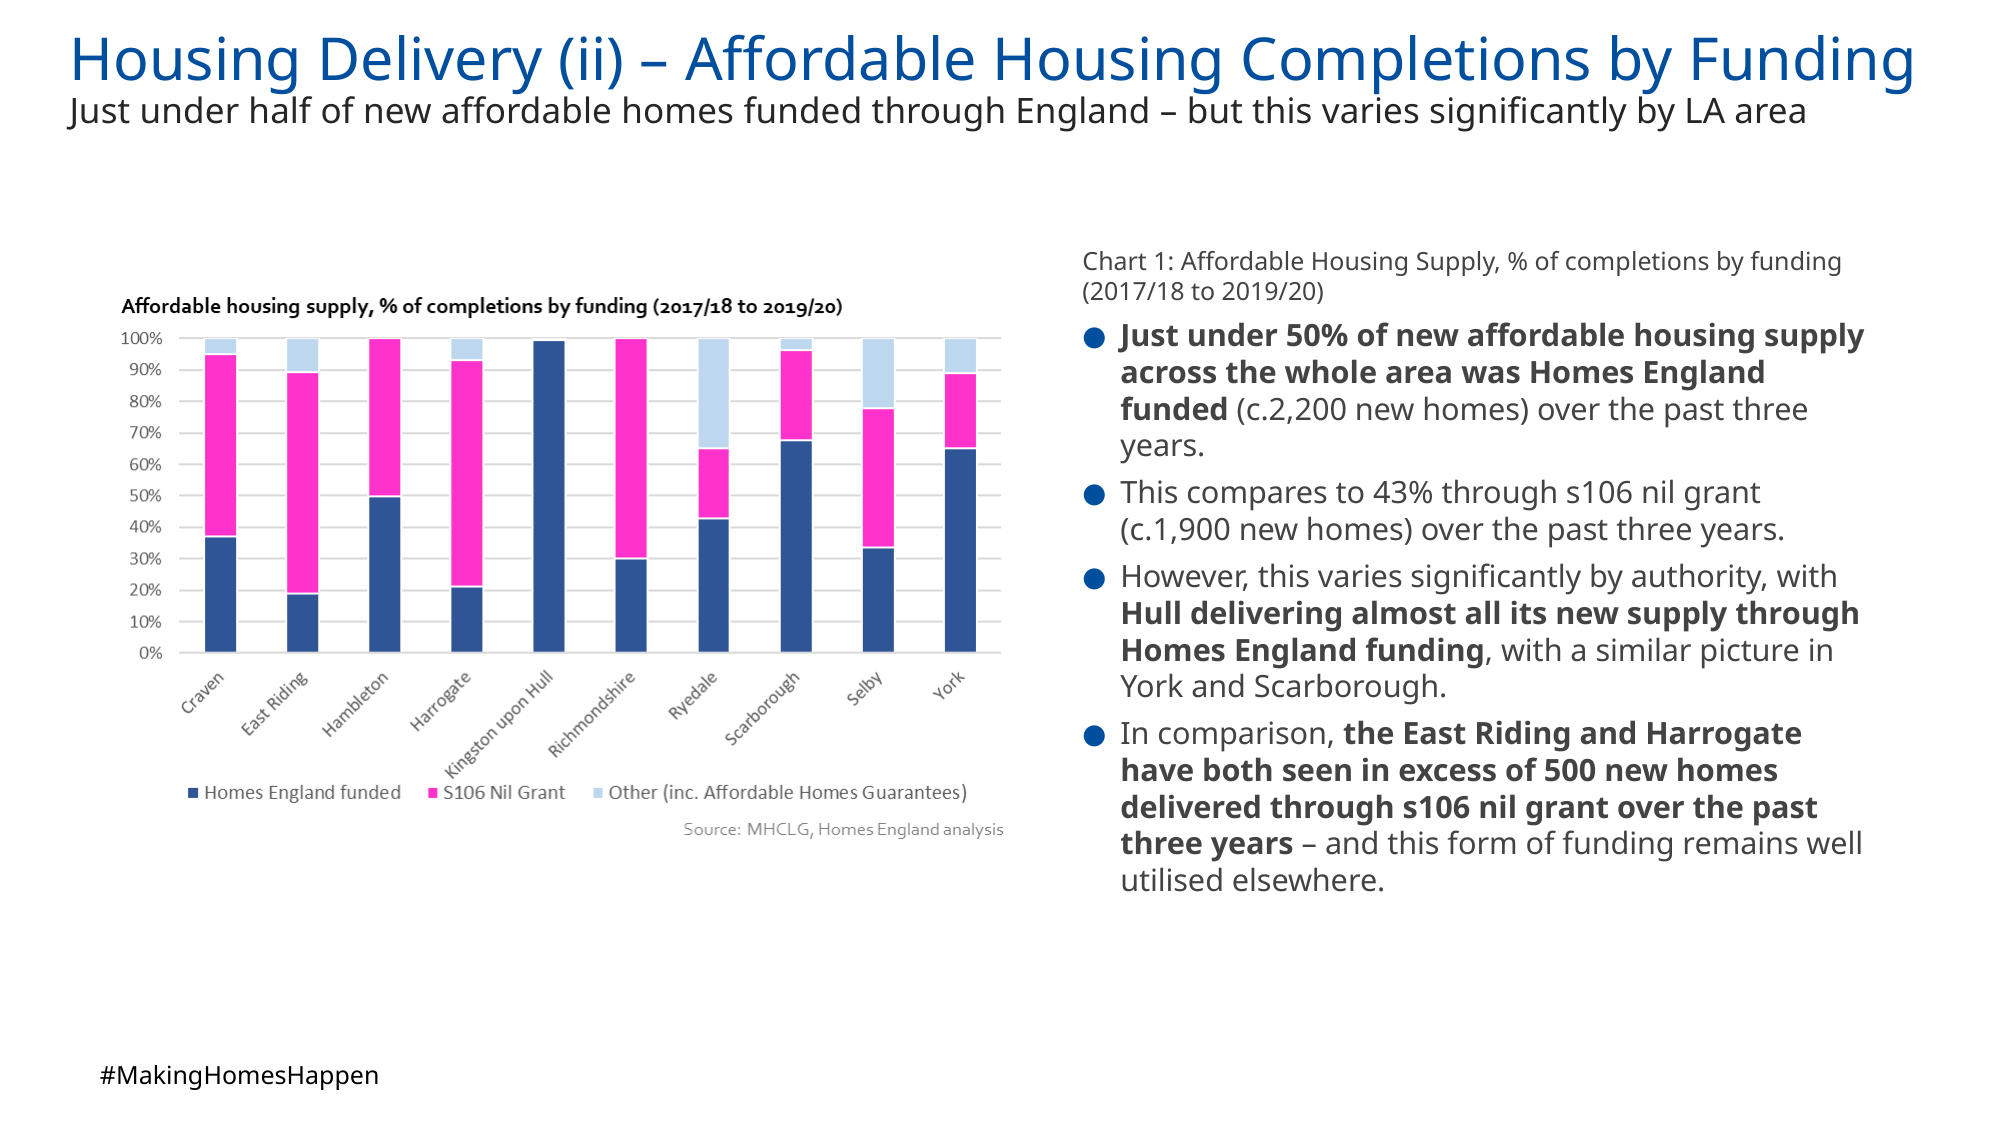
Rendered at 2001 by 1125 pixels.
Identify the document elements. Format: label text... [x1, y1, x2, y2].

title Housing Delivery (ii) – Affordable Housing Completions by Funding Just under half of new affordable homes funded through England – but this varies significantly by LA area [69, 29, 1978, 148]
text_box Chart 1: Affordable Housing Supply, % of completions by funding (2017/18 to 2019/20) Just under 50% of new affordable housing supply across the whole area was Homes England funded (c.2,200 new homes) over the past three years. This compares to 43% through s106 nil grant (c.1,900 new homes) over the past three years. However, this varies significantly by authority, with Hull delivering almost all its new supply through Homes England funding, with a similar picture in York and Scarborough. In comparison, the East Riding and Harrogate have both seen in excess of 500 new homes delivered through s106 nil grant over the past three years – and this form of funding remains well utilised elsewhere. [1067, 215, 1894, 1068]
picture [106, 276, 1024, 849]
